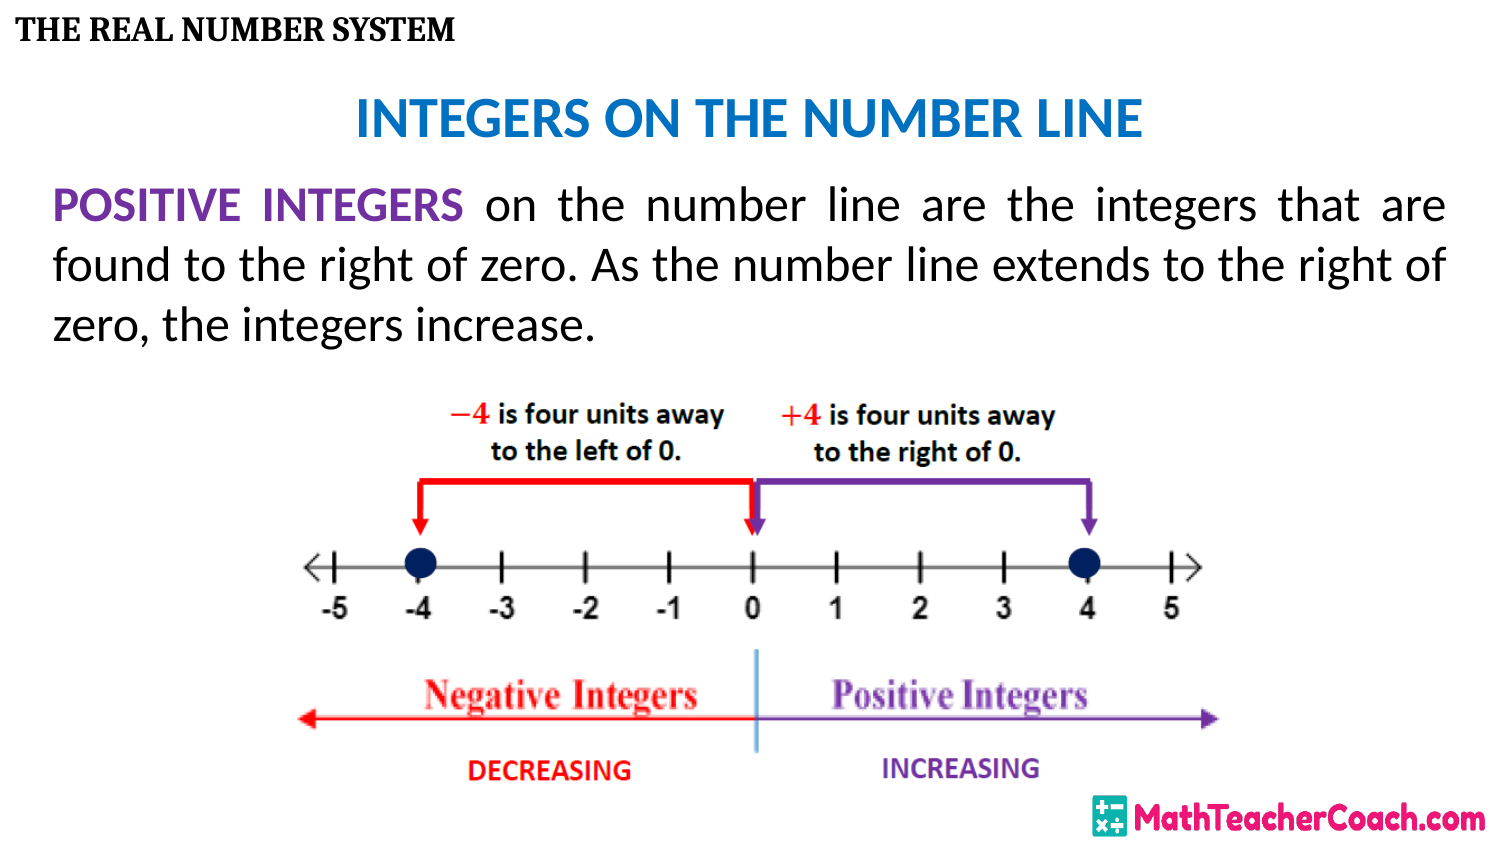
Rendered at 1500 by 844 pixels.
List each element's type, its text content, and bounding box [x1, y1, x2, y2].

picture [275, 357, 1254, 785]
title THE REAL NUMBER SYSTEM [0, 0, 1350, 57]
list INTEGERS ON THE NUMBER LINE POSITIVE INTEGERS on the number line are the integers that are found to the right of zero. As the number line extends to the right of zero, the integers increase. [37, 71, 1463, 785]
picture [1087, 789, 1488, 841]
